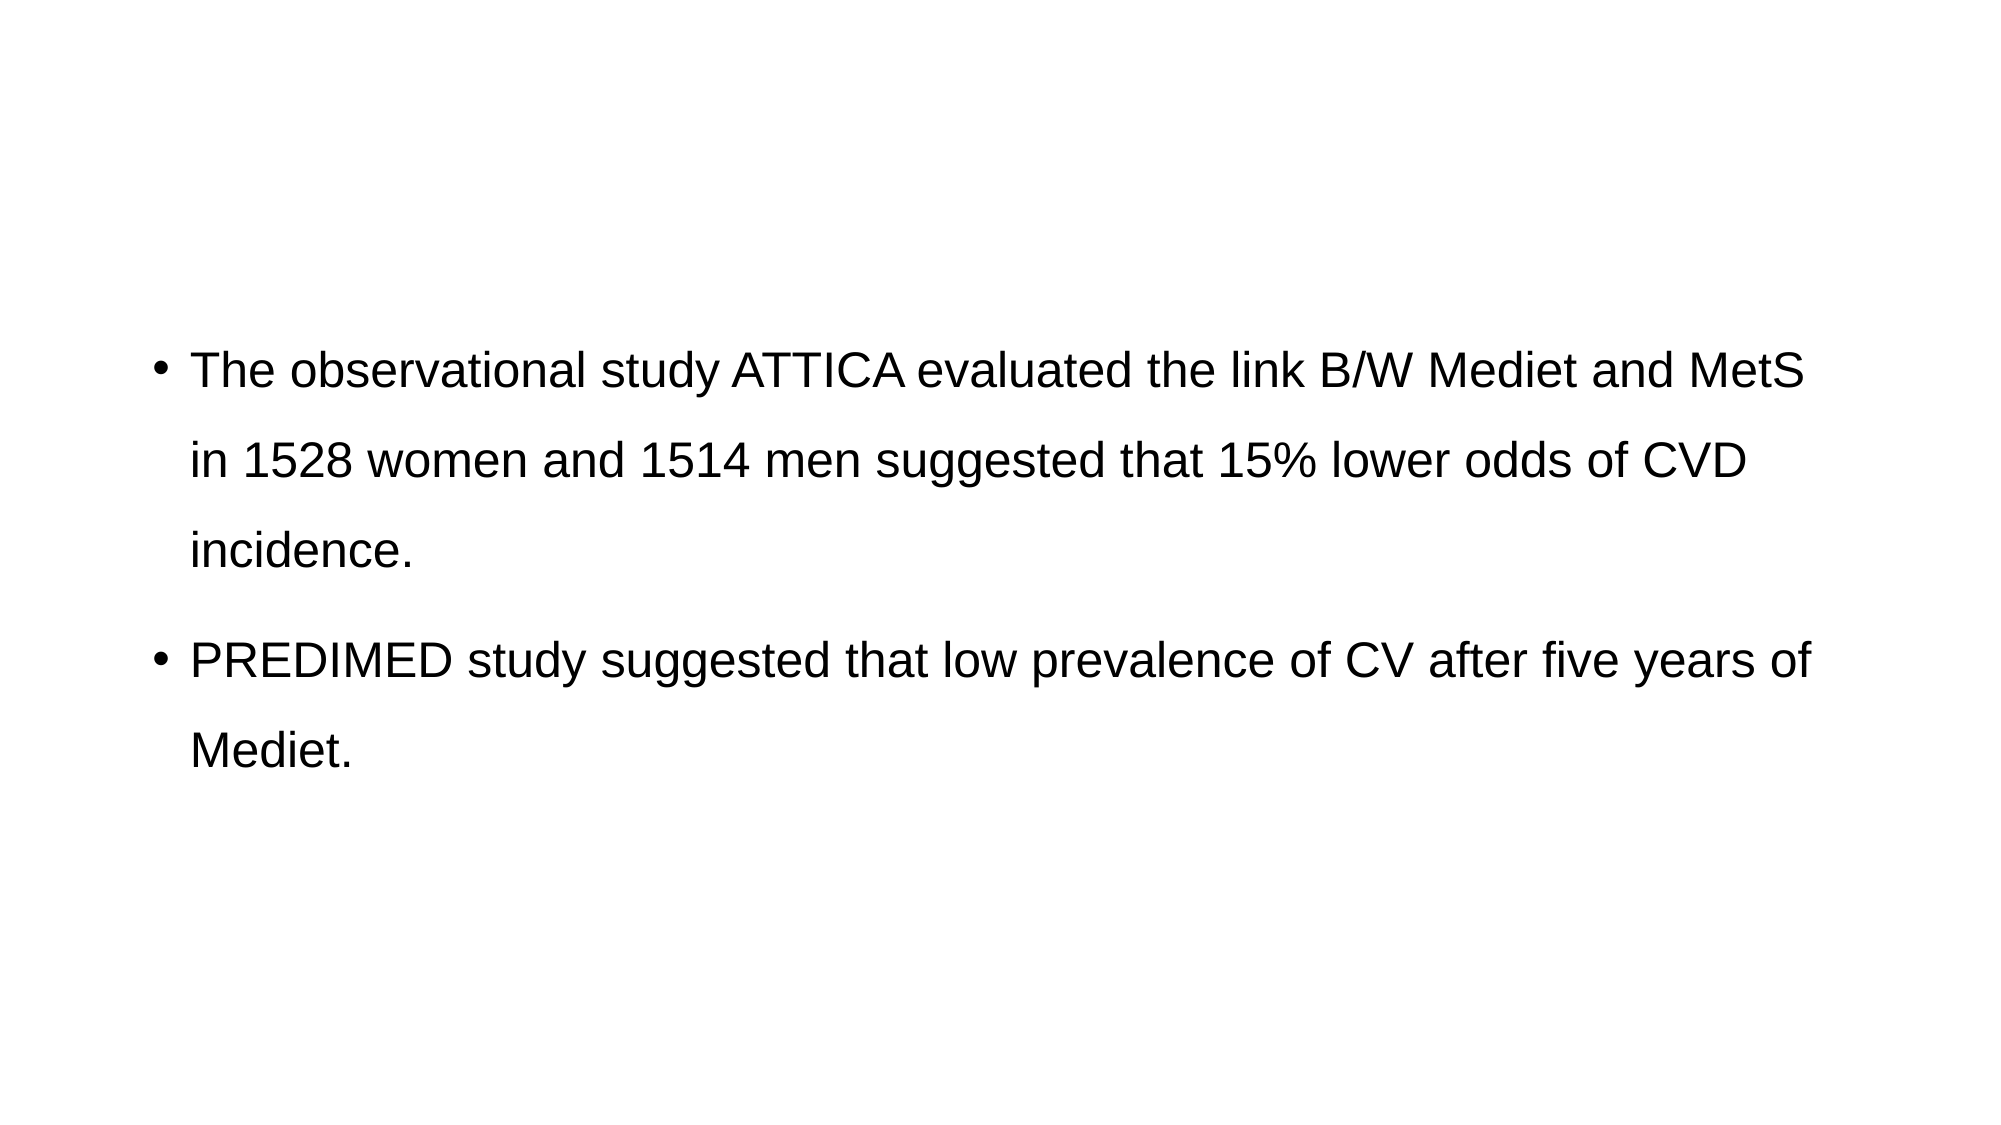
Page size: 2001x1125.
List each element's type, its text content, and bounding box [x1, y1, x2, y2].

list The observational study ATTICA evaluated the link B/W Mediet and MetS in 1528 women and 1514 men suggested that 15% lower odds of CVD incidence. PREDIMED study suggested that low prevalence of CV after five years of Mediet. [137, 299, 1863, 1014]
